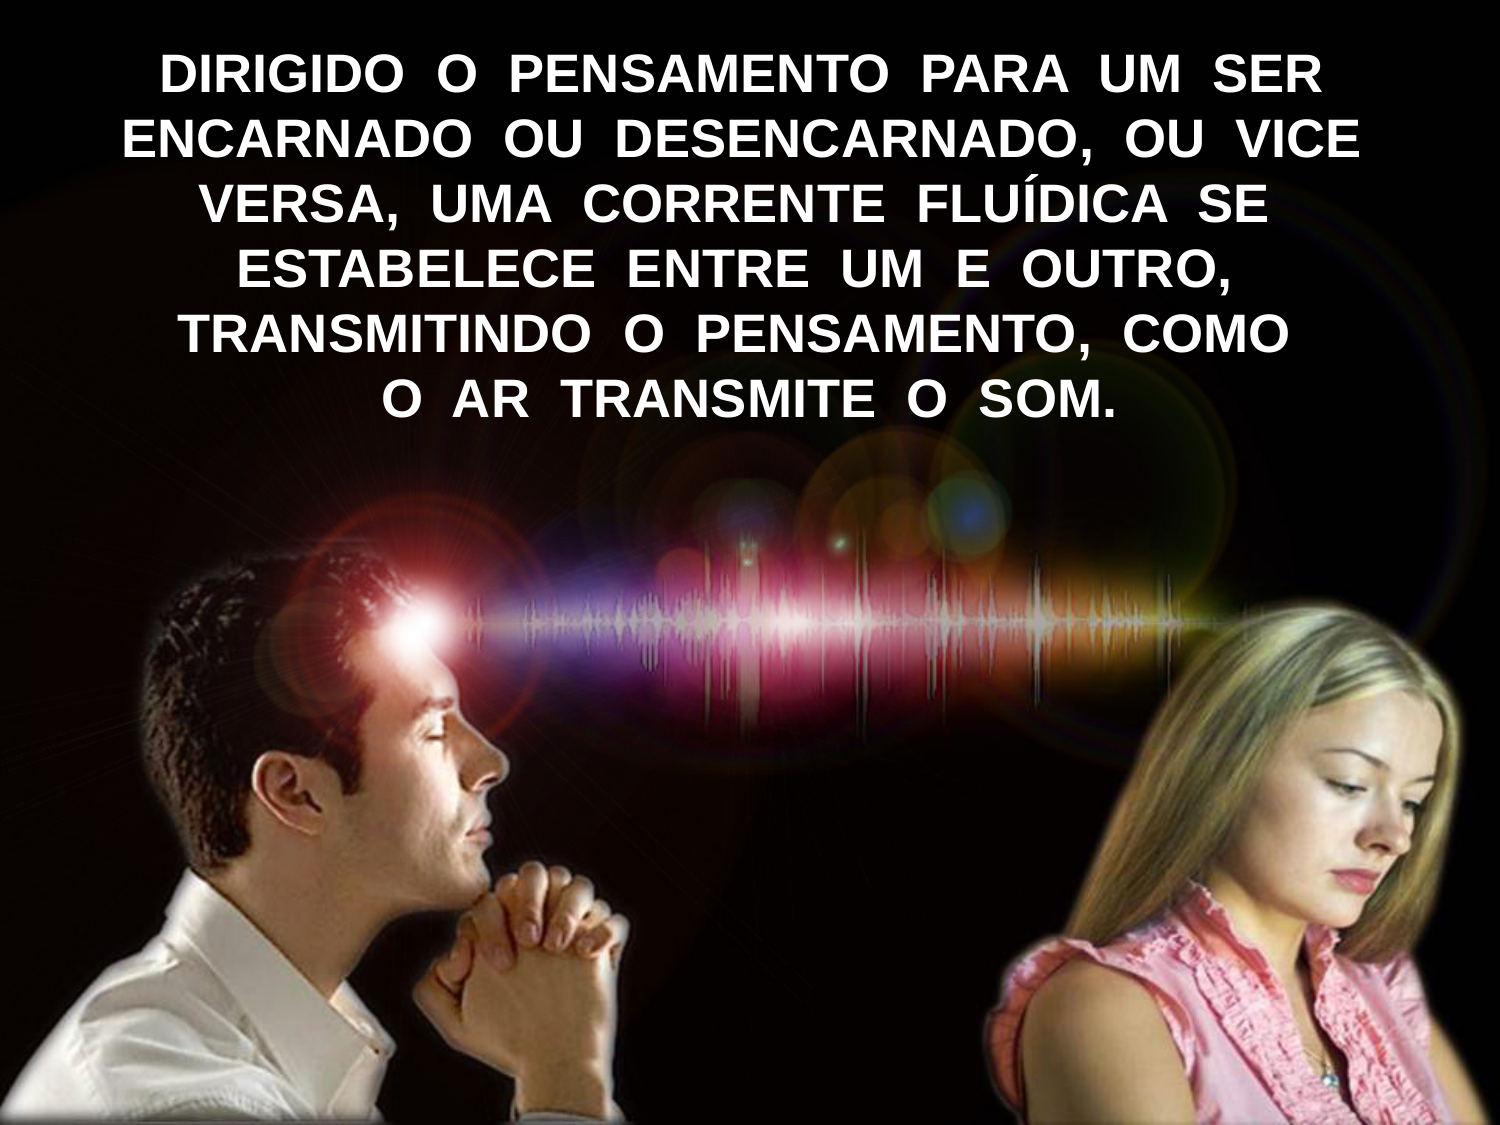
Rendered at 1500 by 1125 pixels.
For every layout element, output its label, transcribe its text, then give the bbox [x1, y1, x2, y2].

picture [0, 0, 1500, 1125]
text_box DIRIGIDO O PENSAMENTO PARA UM SER ENCARNADO OU DESENCARNADO, OU VICE VERSA, UMA CORRENTE FLUÍDICA SE ESTABELECE ENTRE UM E OUTRO, TRANSMITINDO O PENSAMENTO, COMO O AR TRANSMITE O SOM. [1, 30, 1499, 436]
